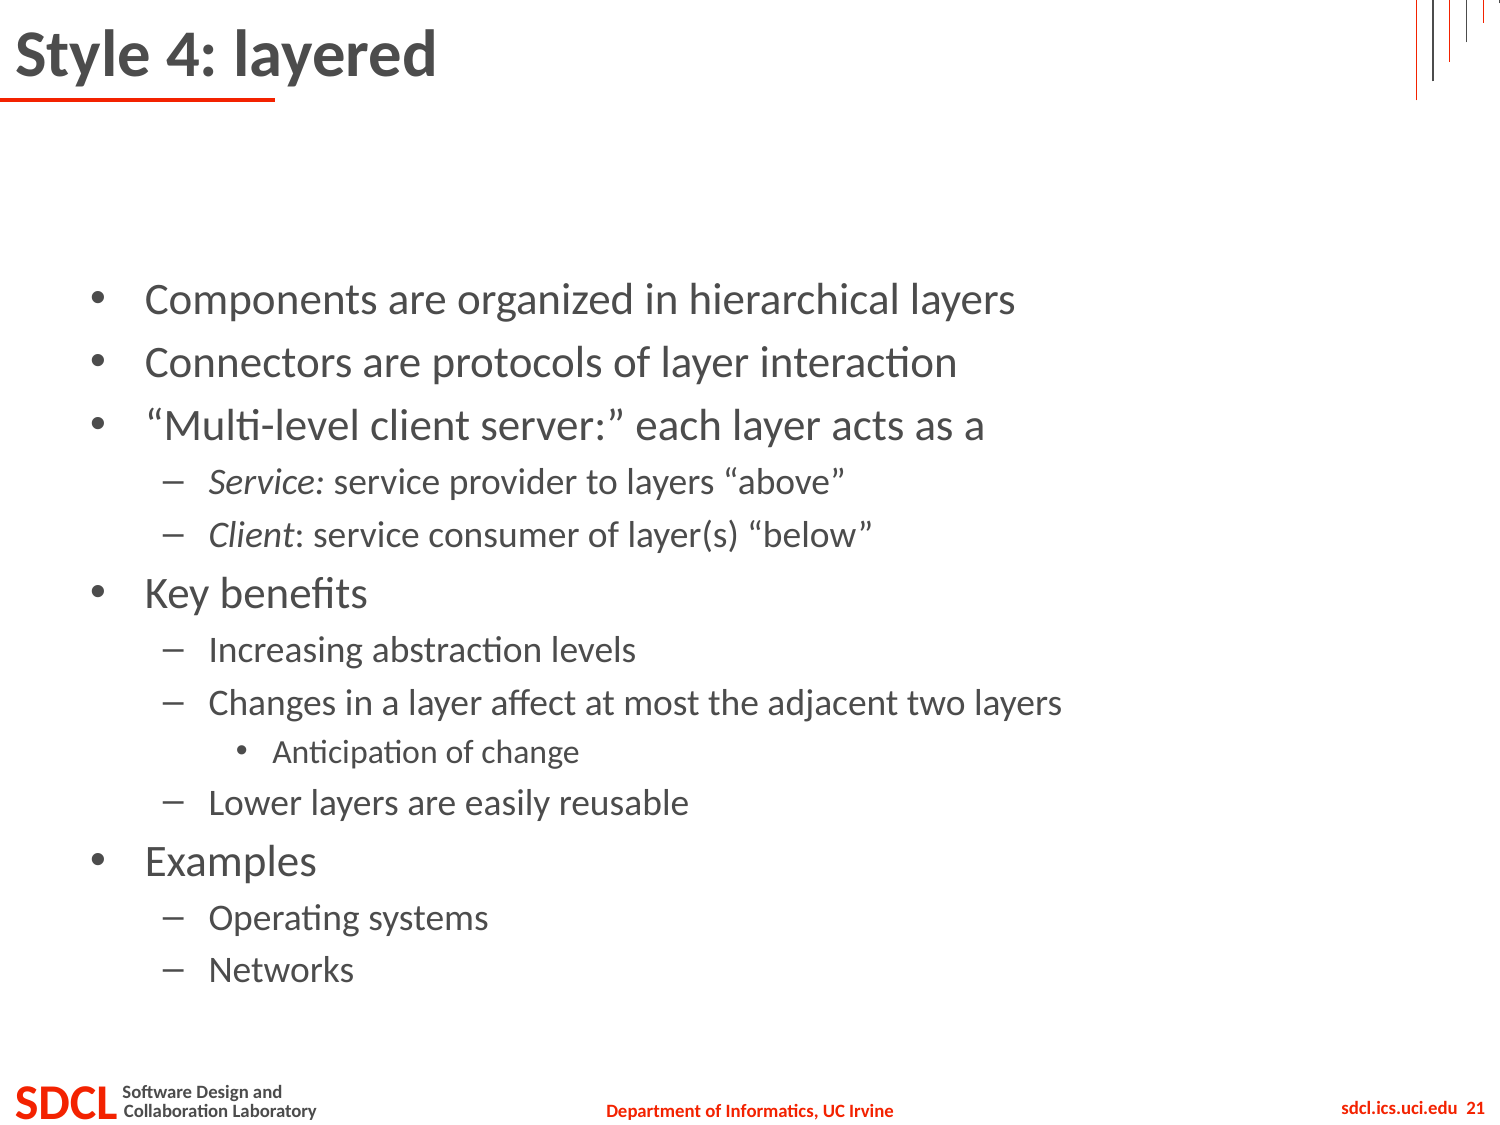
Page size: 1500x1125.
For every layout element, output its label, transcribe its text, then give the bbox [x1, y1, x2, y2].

title Style 4: layered [0, 0, 1350, 100]
list Components are organized in hierarchical layers Connectors are protocols of layer interaction “Multi-level client server:” each layer acts as a Service: service provider to layers “above” Client: service consumer of layer(s) “below” Key benefits Increasing abstraction levels Changes in a layer affect at most the adjacent two layers Anticipation of change Lower layers are easily reusable Examples Operating systems Networks [75, 262, 1417, 1005]
